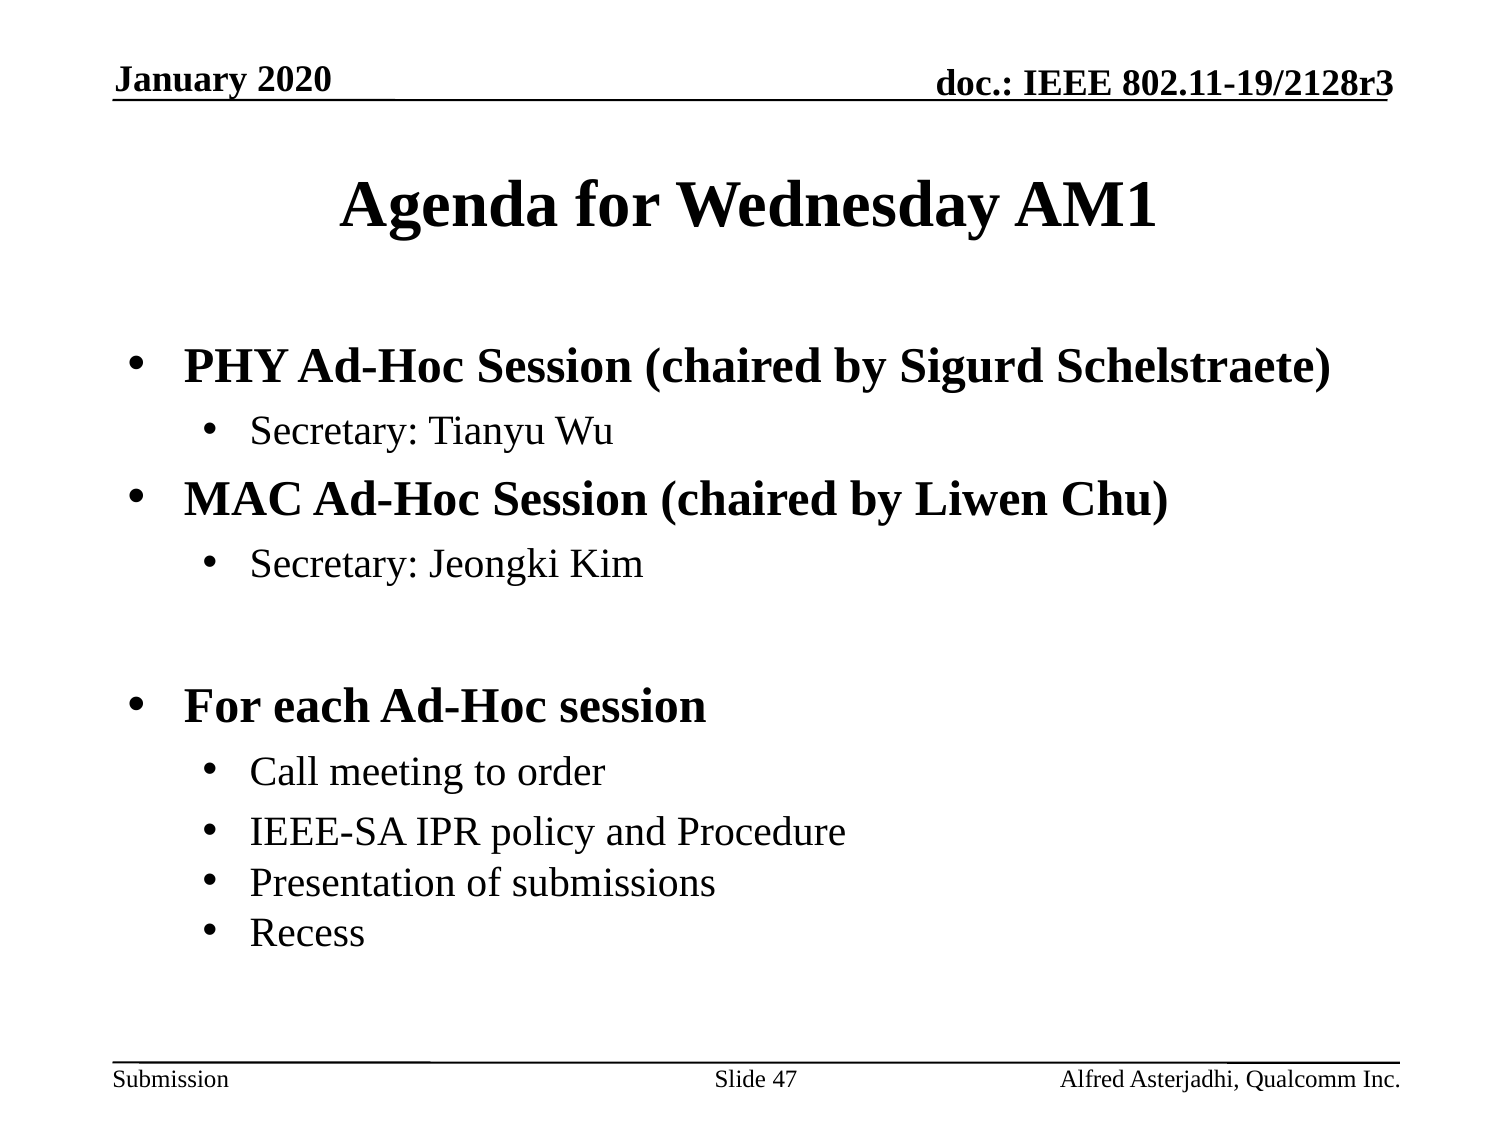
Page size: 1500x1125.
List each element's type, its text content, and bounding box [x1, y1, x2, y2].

slide_number Slide 47 [712, 1061, 800, 1123]
list PHY Ad-Hoc Session (chaired by Sigurd Schelstraete) Secretary: Tianyu Wu MAC Ad-Hoc Session (chaired by Liwen Chu) Secretary: Jeongki Kim For each Ad-Hoc session Call meeting to order IEEE-SA IPR policy and Procedure Presentation of submissions Recess [112, 324, 1388, 1000]
title Agenda for Wednesday AM1 [112, 112, 1388, 288]
footer Alfred Asterjadhi, Qualcomm Inc. [878, 1061, 1402, 1093]
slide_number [114, 54, 493, 100]
